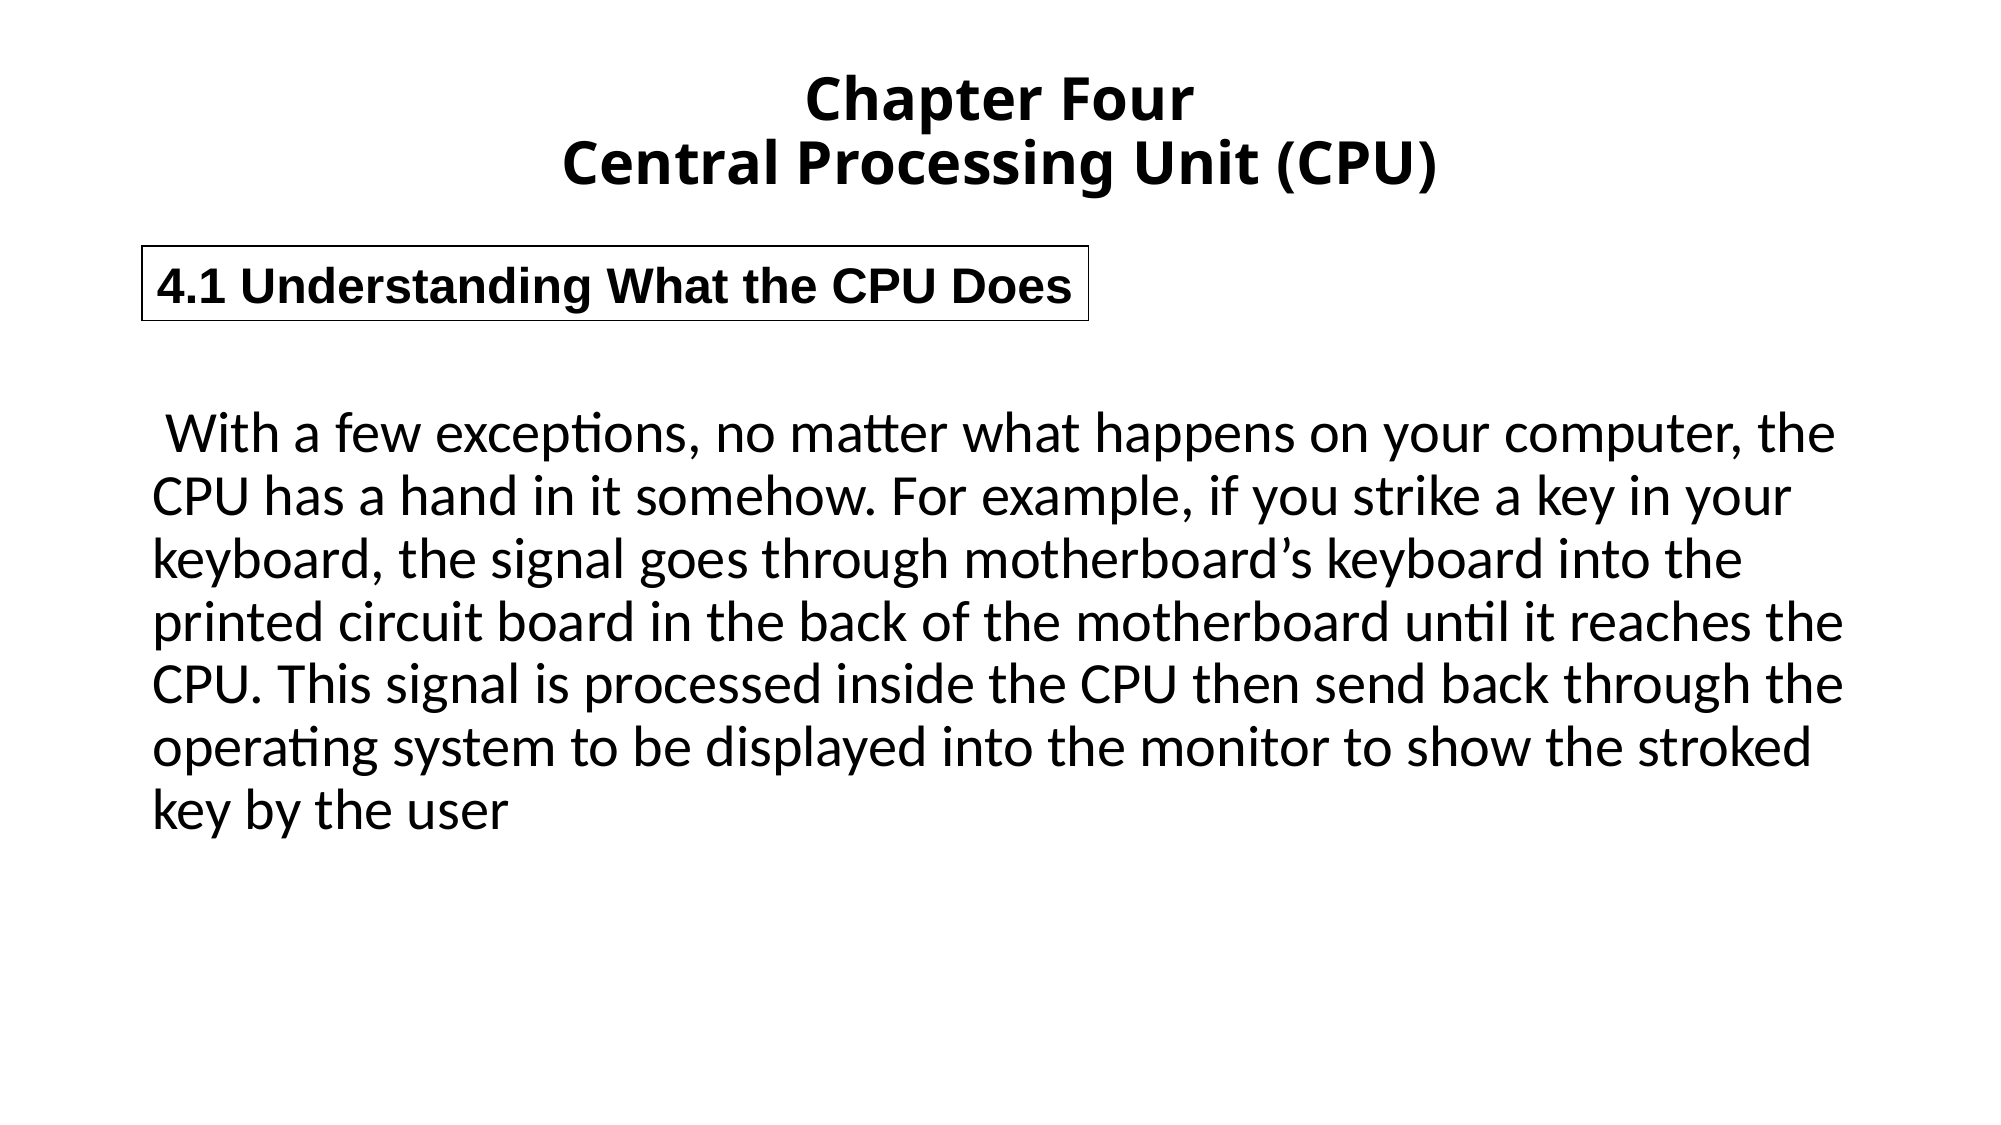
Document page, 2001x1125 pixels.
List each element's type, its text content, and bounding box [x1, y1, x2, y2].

title Chapter Four Central Processing Unit (CPU) [137, 59, 1863, 278]
text_box 4.1 Understanding What the CPU Does [142, 246, 1089, 321]
list With a few exceptions, no matter what happens on your computer, the CPU has a hand in it somehow. For example, if you strike a key in your keyboard, the signal goes through motherboard’s keyboard into the printed circuit board in the back of the motherboard until it reaches the CPU. This signal is processed inside the CPU then send back through the operating system to be displayed into the monitor to show the stroked key by the user [137, 394, 1863, 1014]
